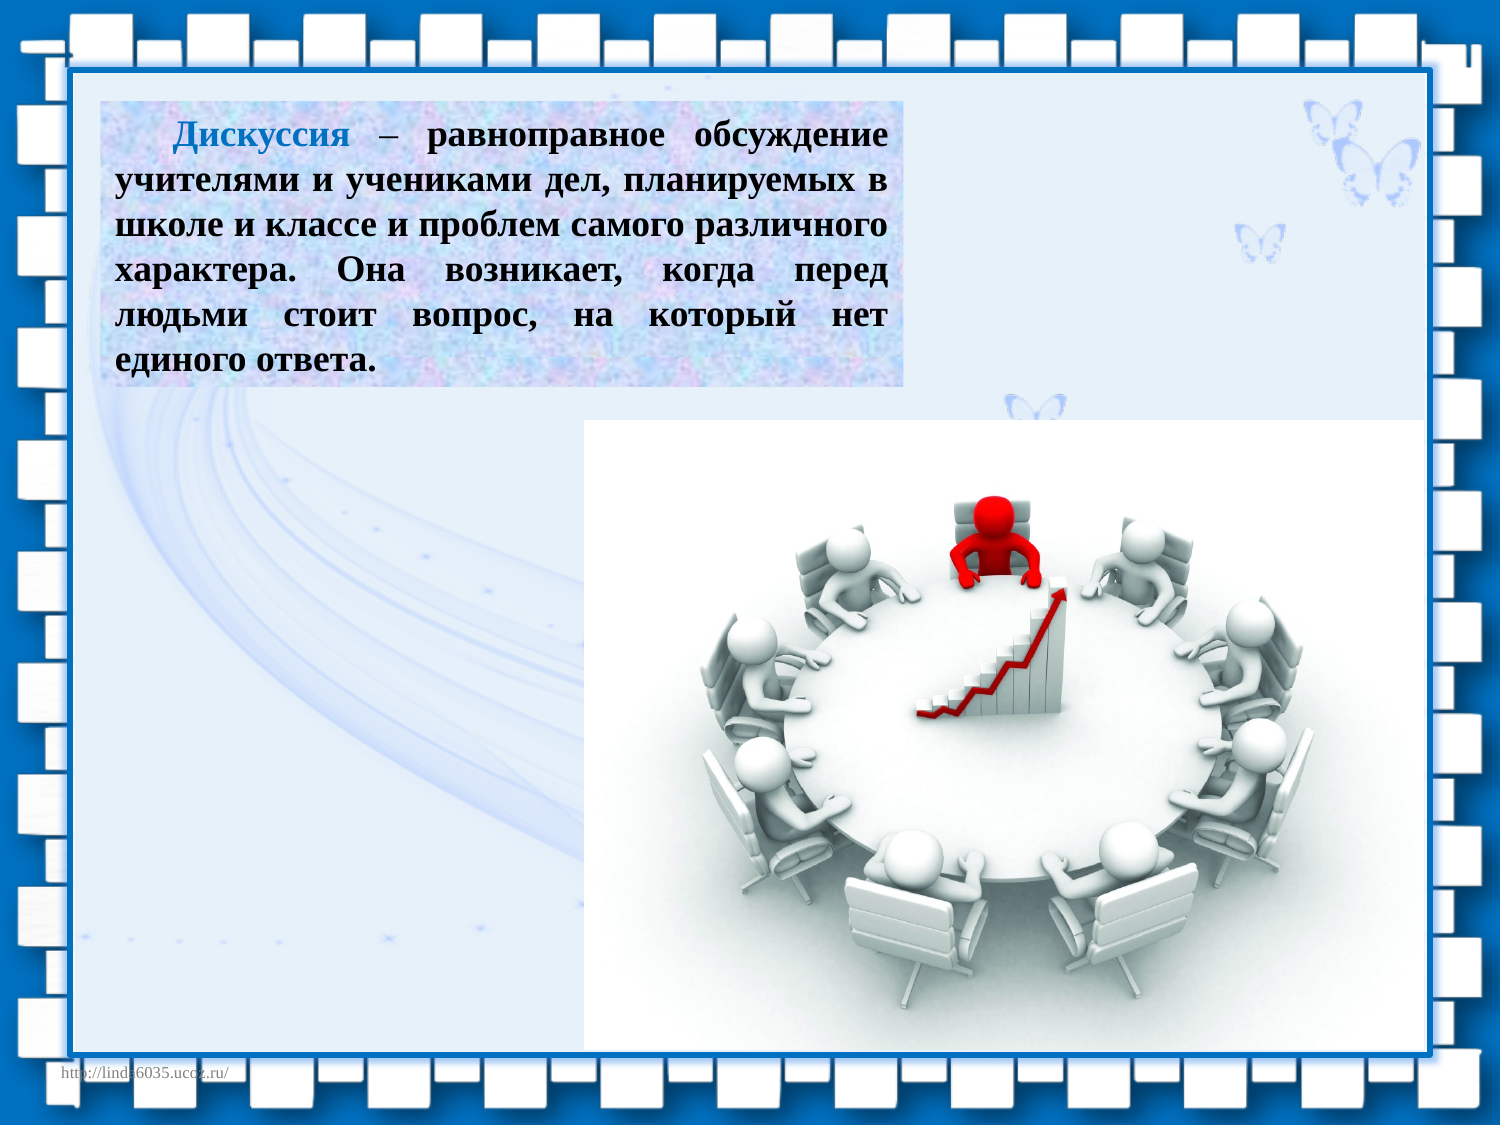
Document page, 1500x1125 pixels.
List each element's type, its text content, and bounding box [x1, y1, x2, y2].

text_box Дискуссия – равноправное обсуждение учителями и учениками дел, планируемых в школе и классе и проблем самого различного характера. Она возникает, когда перед людьми стоит вопрос, на который нет единого ответа. [100, 101, 904, 387]
picture [0, 0, 1500, 1125]
